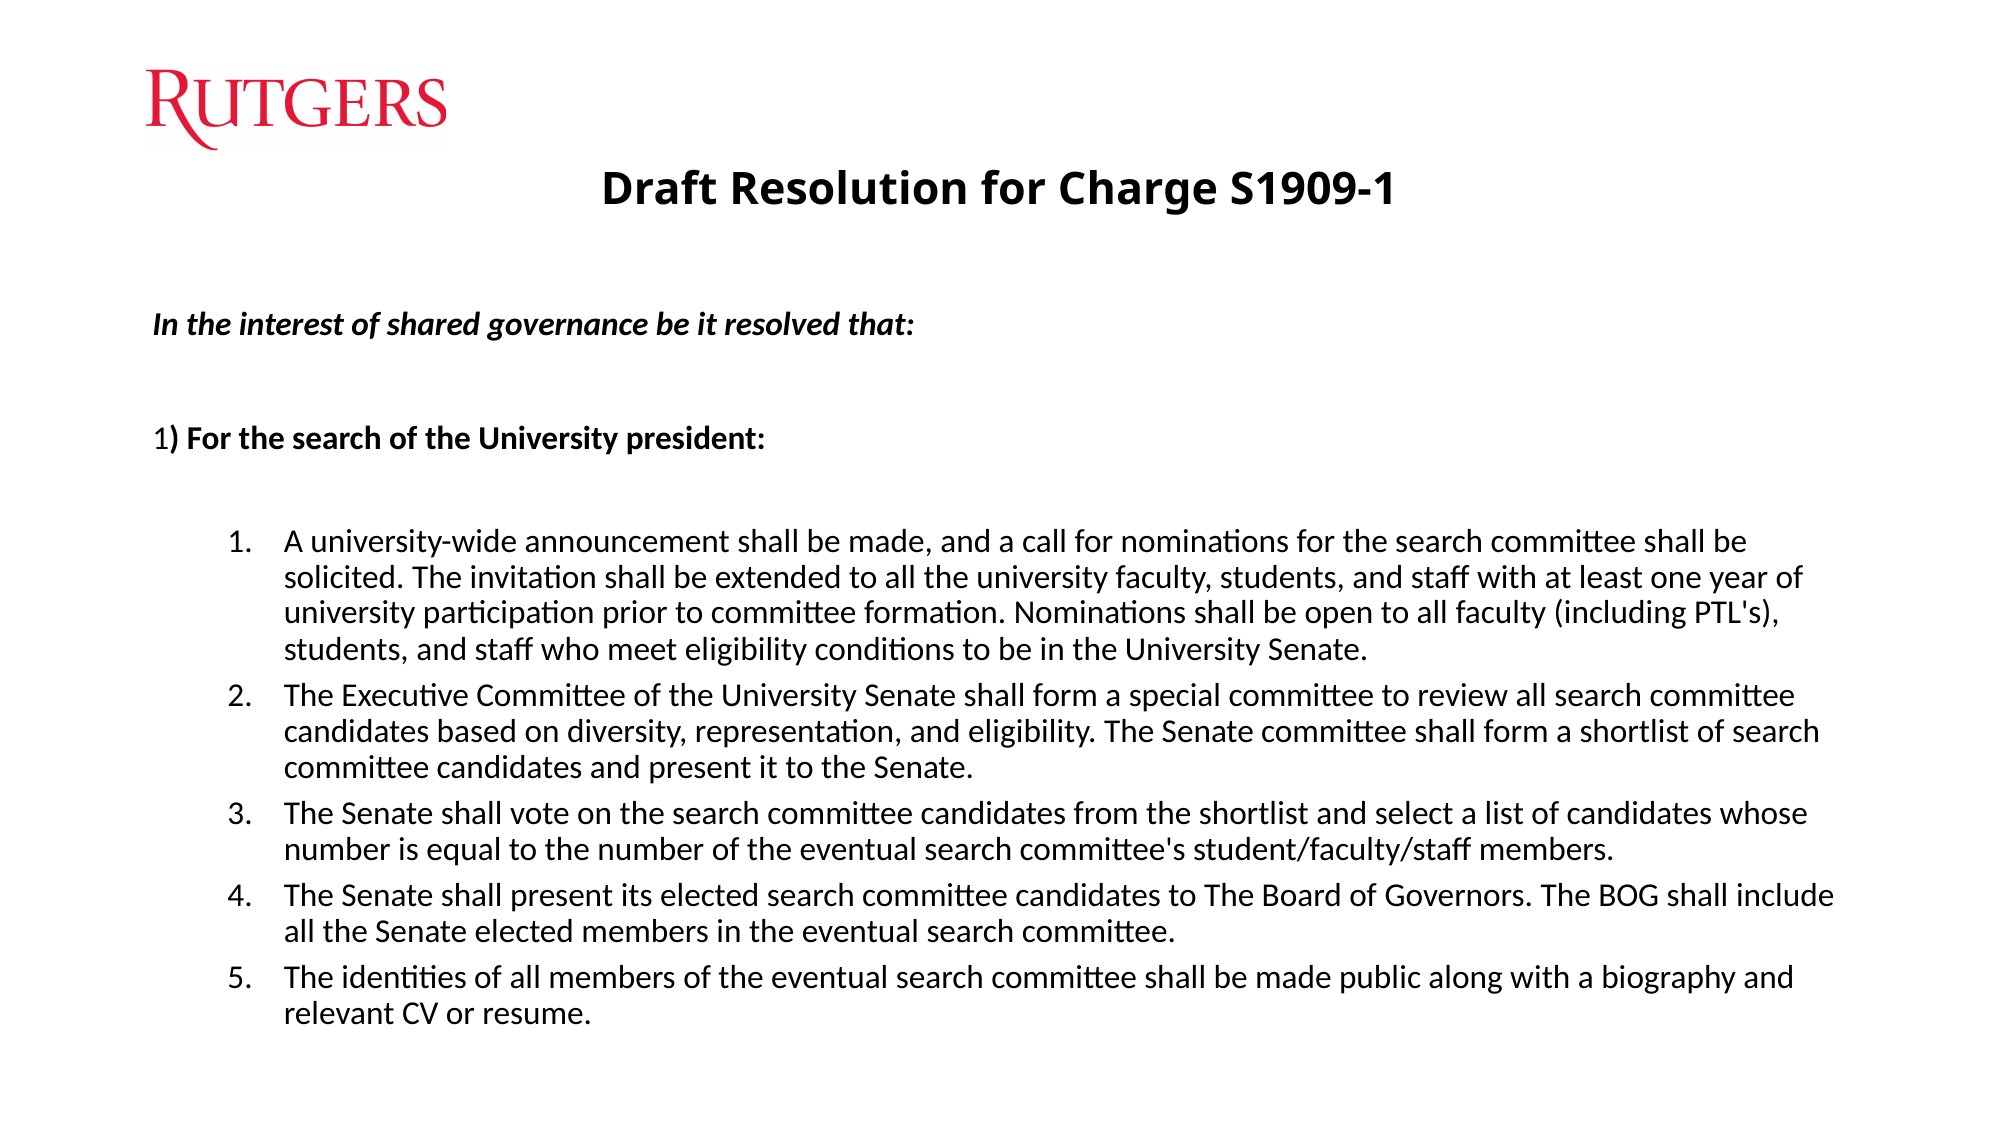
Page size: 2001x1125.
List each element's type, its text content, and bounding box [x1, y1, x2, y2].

picture [146, 64, 446, 152]
list In the interest of shared governance be it resolved that: 1) For the search of the University president: A university-wide announcement shall be made, and a call for nominations for the search committee shall be solicited. The invitation shall be extended to all the university faculty, students, and staff with at least one year of university participation prior to committee formation. Nominations shall be open to all faculty (including PTL's), students, and staff who meet eligibility conditions to be in the University Senate. The Executive Committee of the University Senate shall form a special committee to review all search committee candidates based on diversity, representation, and eligibility. The Senate committee shall form a shortlist of search committee candidates and present it to the Senate. The Senate shall vote on the search committee candidates from the shortlist and select a list of candidates whose number is equal to the number of the eventual search committee's student/faculty/staff members. The Senate shall present its elected search committee candidates to The Board of Governors. The BOG shall include all the Senate elected members in the eventual search committee. The identities of all members of the eventual search committee shall be made public along with a biography and relevant CV or resume. [137, 299, 1863, 1014]
title Draft Resolution for Charge S1909-1 [137, 59, 1863, 278]
